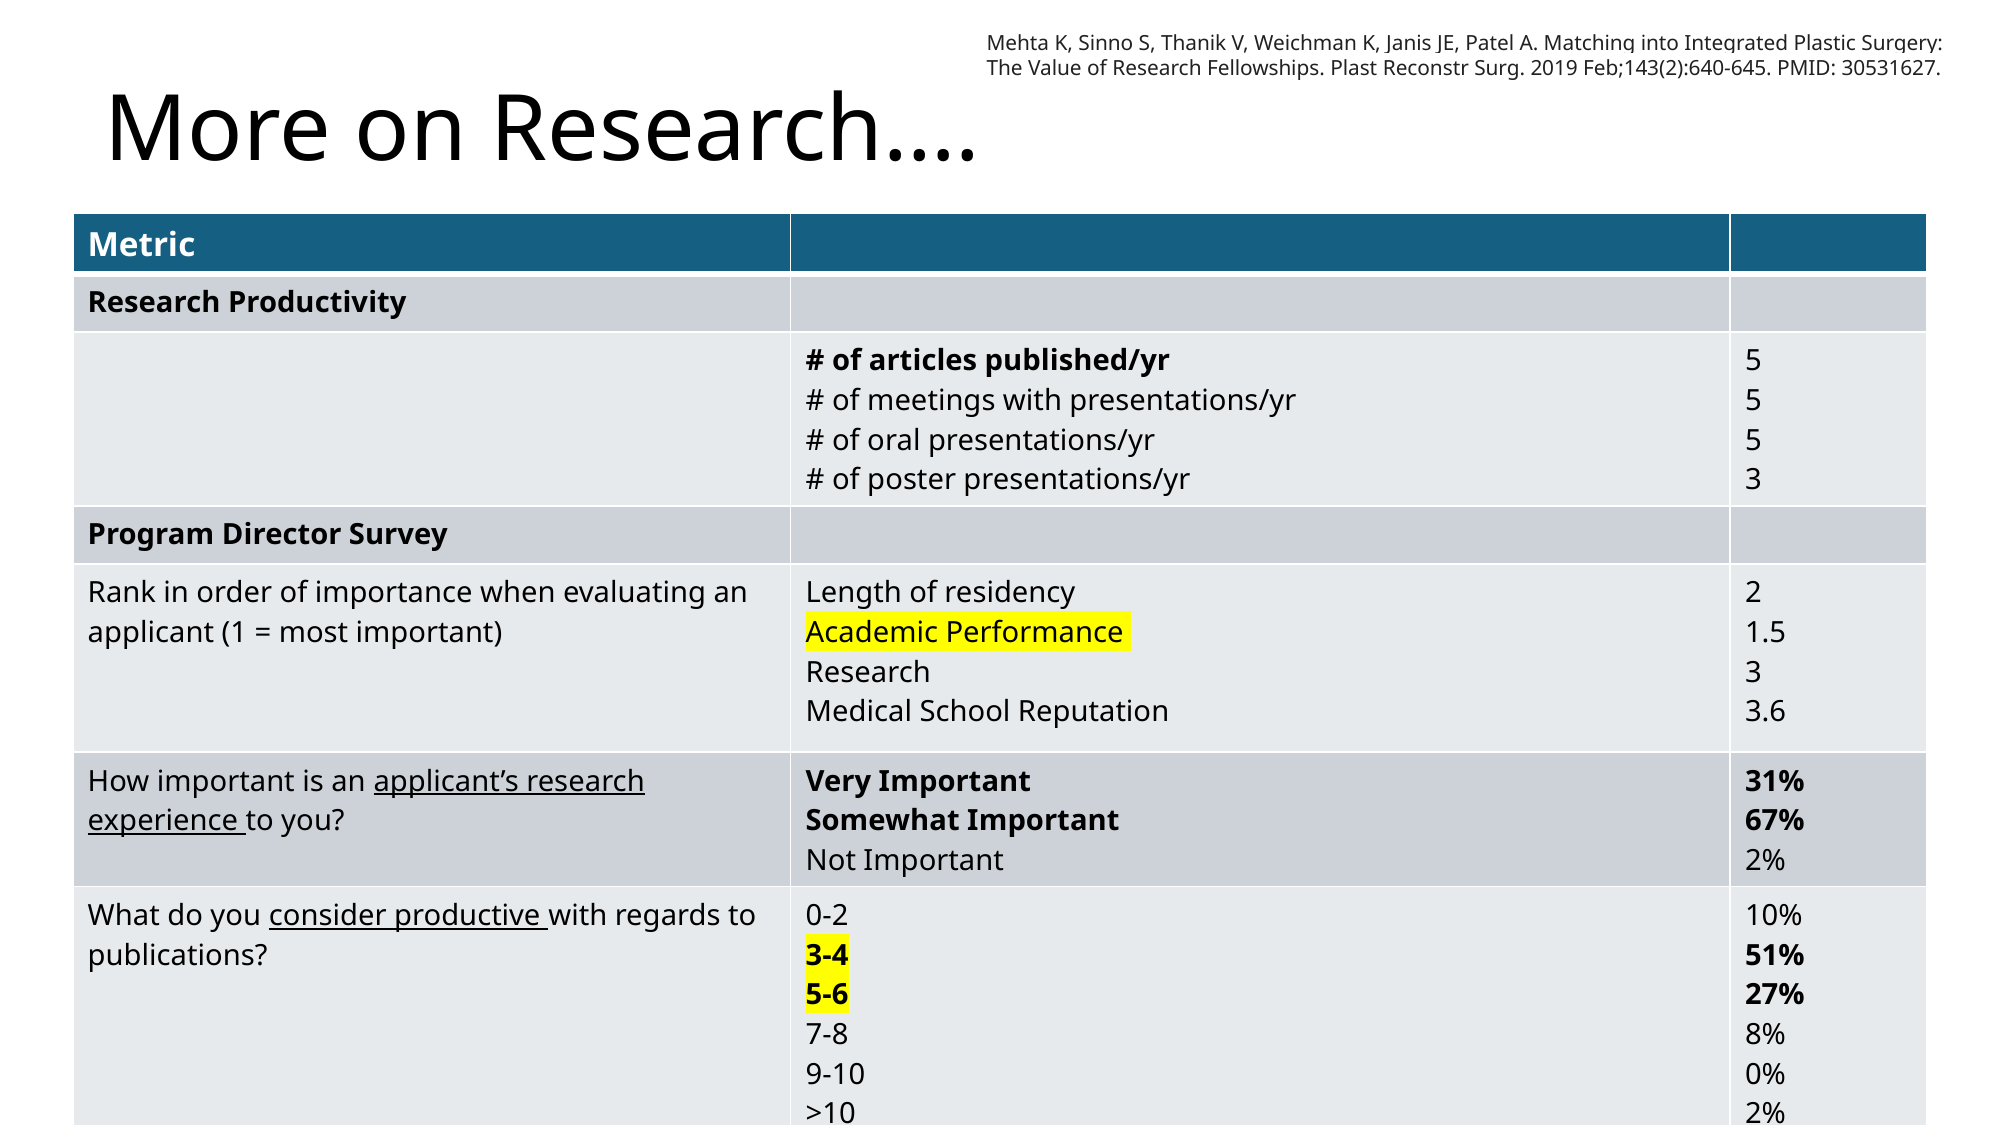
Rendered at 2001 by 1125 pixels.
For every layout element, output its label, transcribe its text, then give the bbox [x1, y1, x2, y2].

table_cell [791, 507, 1729, 563]
title More on Research…. [89, 22, 1815, 213]
table_cell 10% 51% 27% 8% 0% 2% [1731, 887, 1926, 1125]
table_cell 0-2 3-4 5-6 7-8 9-10 >10 [791, 887, 1729, 1125]
table_cell Rank in order of importance when evaluating an applicant (1 = most important) [74, 565, 790, 751]
table_cell [74, 333, 790, 505]
table_cell 2 1.5 3 3.6 [1731, 565, 1926, 751]
table_cell 5 5 5 3 [1731, 333, 1926, 505]
table_header Metric [74, 214, 790, 271]
table_cell Very Important Somewhat Important Not Important [791, 753, 1729, 886]
table_header [1731, 214, 1926, 271]
table_cell What do you consider productive with regards to publications? [74, 887, 790, 1125]
table_cell Research Productivity [74, 277, 790, 331]
table_cell [1731, 277, 1926, 331]
table_cell [1731, 507, 1926, 563]
table_cell # of articles published/yr # of meetings with presentations/yr # of oral presentations/yr # of poster presentations/yr [791, 333, 1729, 505]
table_cell [791, 277, 1729, 331]
table_cell Program Director Survey [74, 507, 790, 563]
table_cell 31% 67% 2% [1731, 753, 1926, 886]
table_cell Length of residency Academic Performance Research Medical School Reputation [791, 565, 1729, 751]
table_header [791, 214, 1729, 271]
table_cell How important is an applicant’s research experience to you? [74, 753, 790, 886]
text_box Mehta K, Sinno S, Thanik V, Weichman K, Janis JE, Patel A. Matching into Integrated Plastic Surgery: The Value of Research Fellowships. Plast Reconstr Surg. 2019 Feb;143(2):640-645. PMID: 30531627. [971, 22, 1972, 87]
